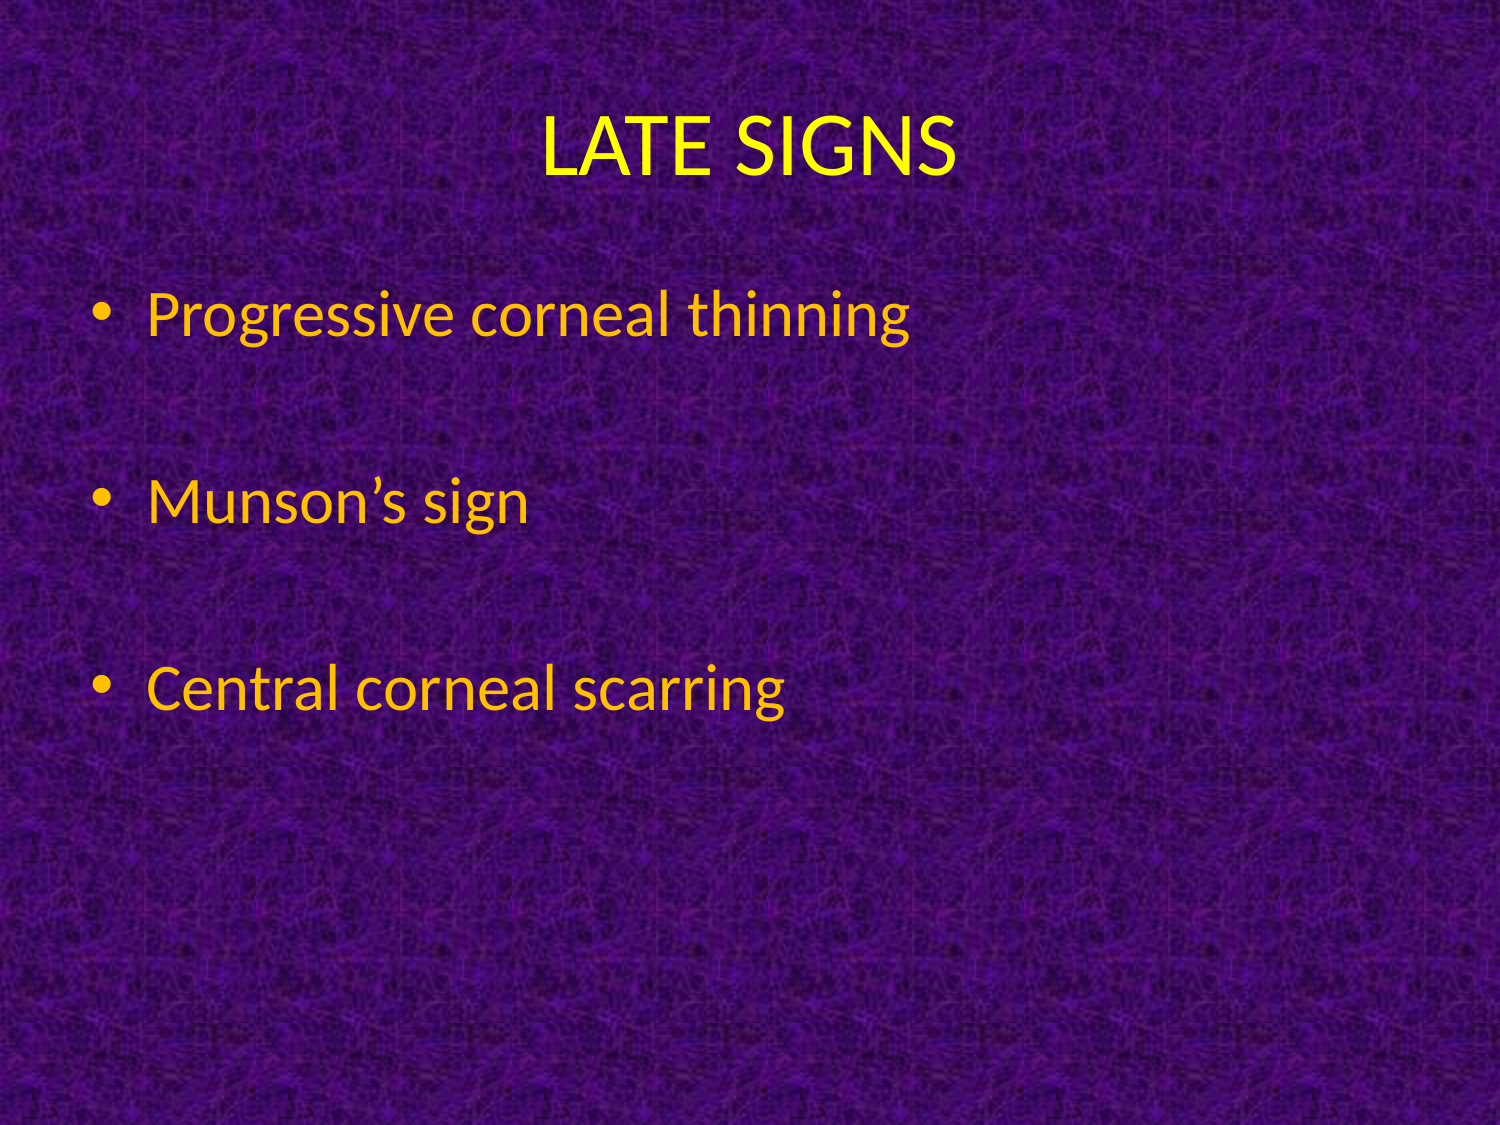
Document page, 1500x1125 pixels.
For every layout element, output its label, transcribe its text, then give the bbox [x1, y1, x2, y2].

list Progressive corneal thinning Munson’s sign Central corneal scarring [75, 262, 1425, 1005]
picture [0, 0, 1500, 1125]
title LATE SIGNS [75, 45, 1425, 233]
